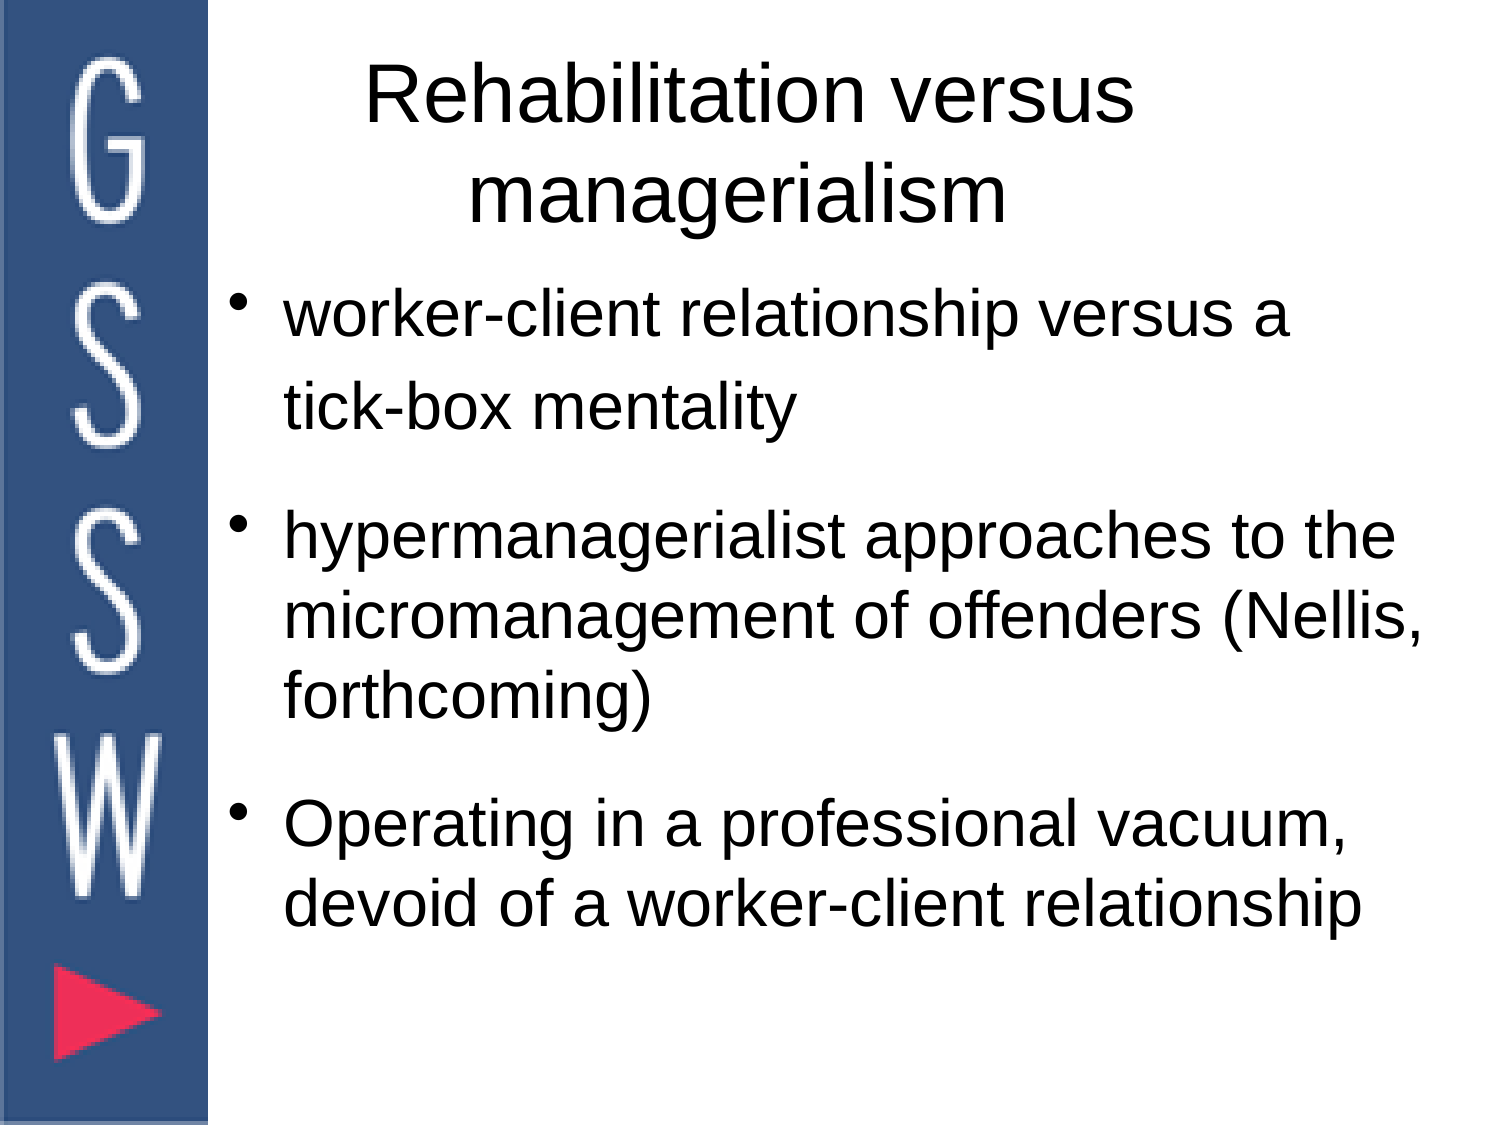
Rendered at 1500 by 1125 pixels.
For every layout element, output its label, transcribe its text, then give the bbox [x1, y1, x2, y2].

list worker-client relationship versus a tick-box mentality hypermanagerialist approaches to the micromanagement of offenders (Nellis, forthcoming) Operating in a professional vacuum, devoid of a worker-client relationship [212, 262, 1500, 1005]
picture [0, 0, 1500, 1125]
title Rehabilitation versus managerialism [75, 45, 1425, 233]
